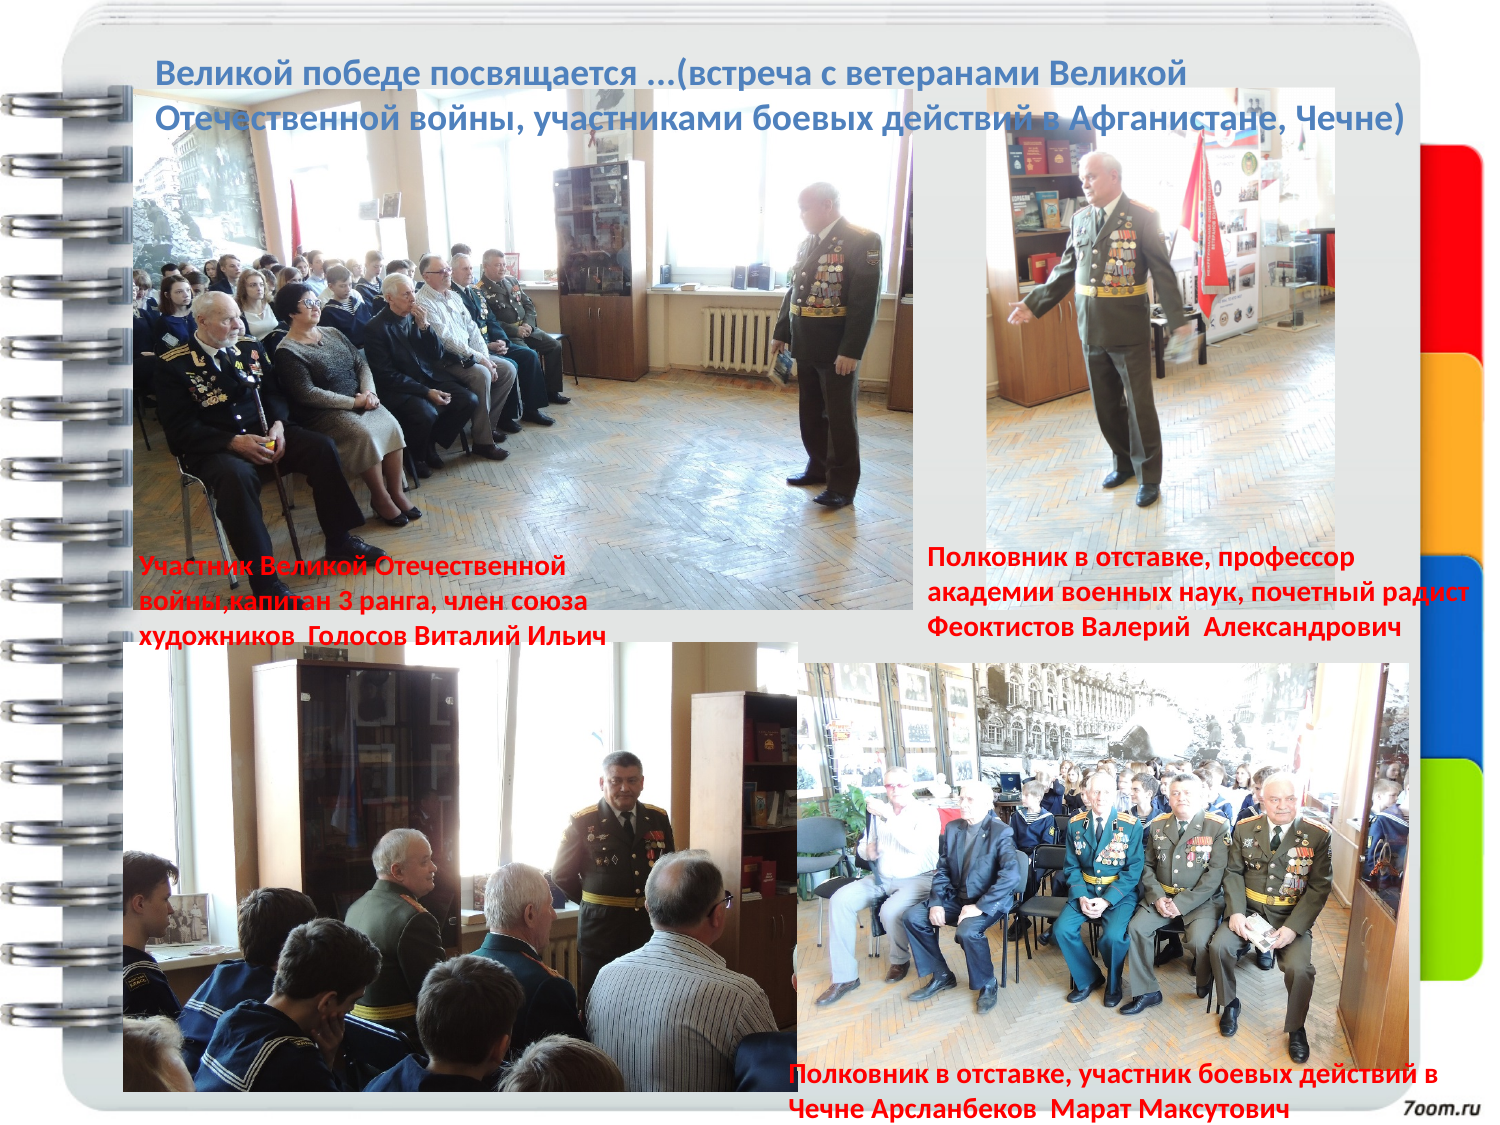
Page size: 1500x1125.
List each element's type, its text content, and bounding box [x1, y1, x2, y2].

text_box Участник Великой Отечественной войны,капитан 3 ранга, член союза художников Голосов Виталий Ильич [123, 538, 739, 642]
text_box Великой победе посвящается ...(встреча с ветеранами Великой Отечественной войны, участниками боевых действий в Афганистане, Чечне) [140, 40, 1455, 146]
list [132, 89, 913, 610]
text_box Полковник в отставке, участник боевых действий в Чечне Арсланбеков Марат Максутович [773, 1046, 1471, 1125]
picture [0, 0, 1500, 1125]
text_box Полковник в отставке, профессор академии военных наук, почетный радист Феоктистов Валерий Александрович [912, 530, 1500, 650]
